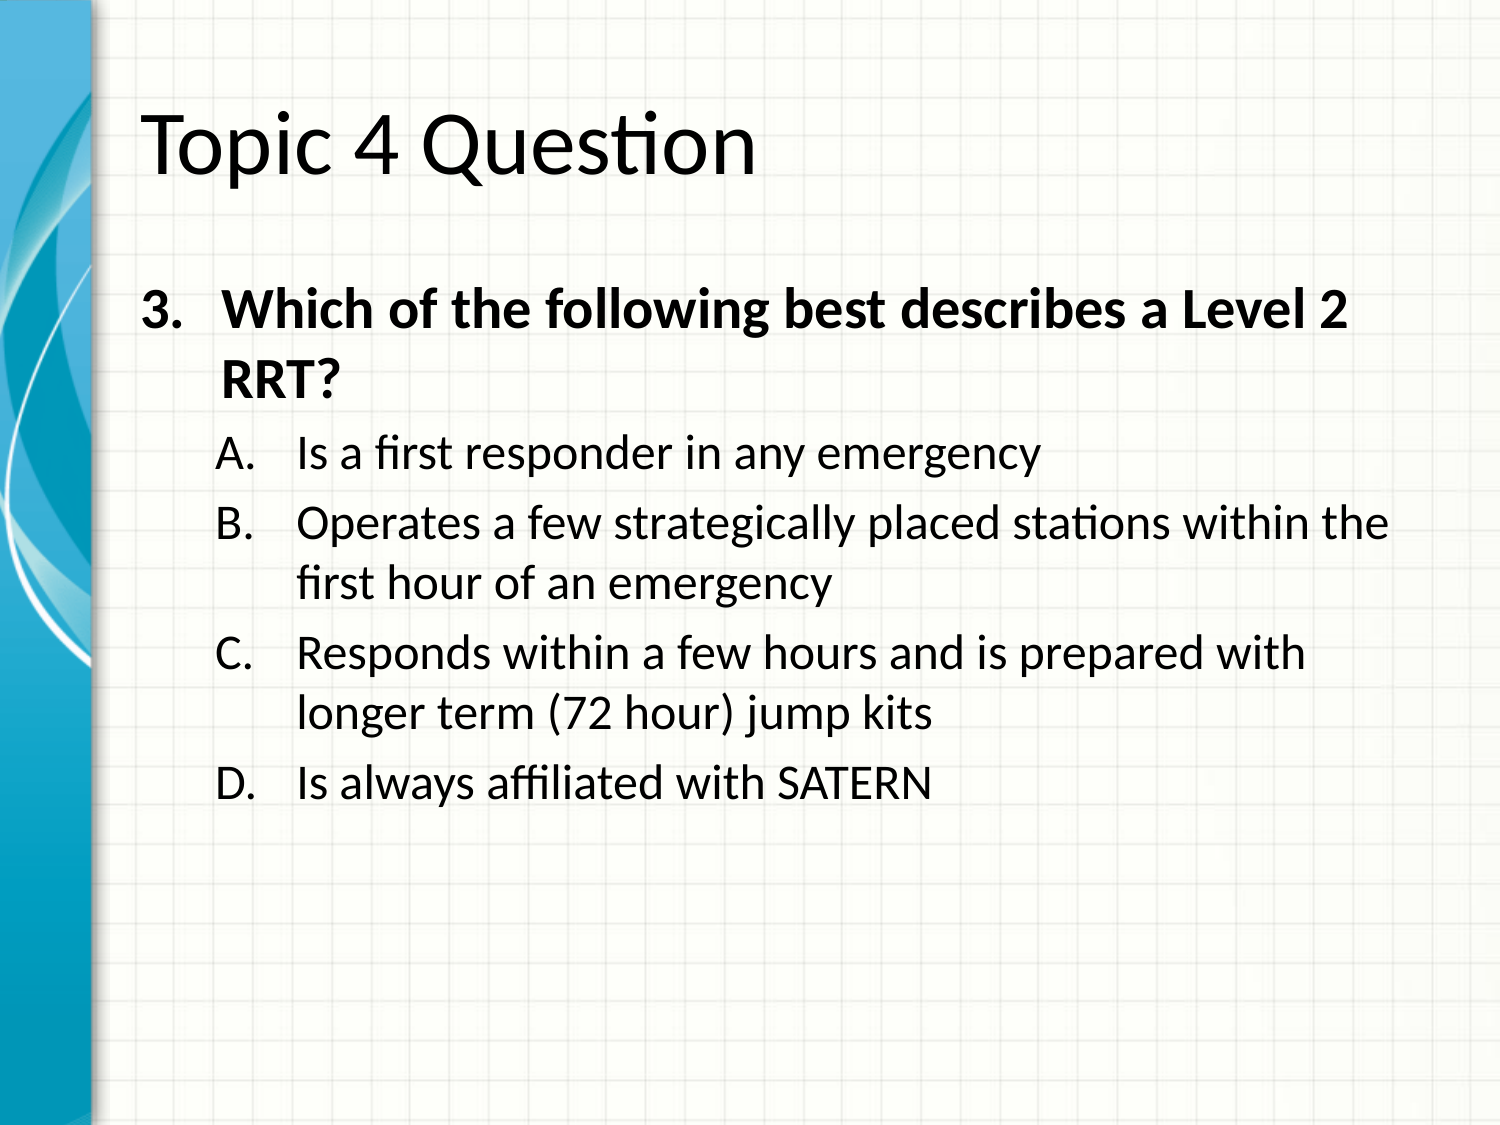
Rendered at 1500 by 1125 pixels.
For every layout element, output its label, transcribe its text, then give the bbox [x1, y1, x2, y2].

picture [0, 0, 1500, 1125]
title Topic 4 Question [125, 44, 1450, 232]
list Which of the following best describes a Level 2 RRT? Is a first responder in any emergency Operates a few strategically placed stations within the first hour of an emergency Responds within a few hours and is prepared with longer term (72 hour) jump kits Is always affiliated with SATERN [125, 262, 1450, 1005]
